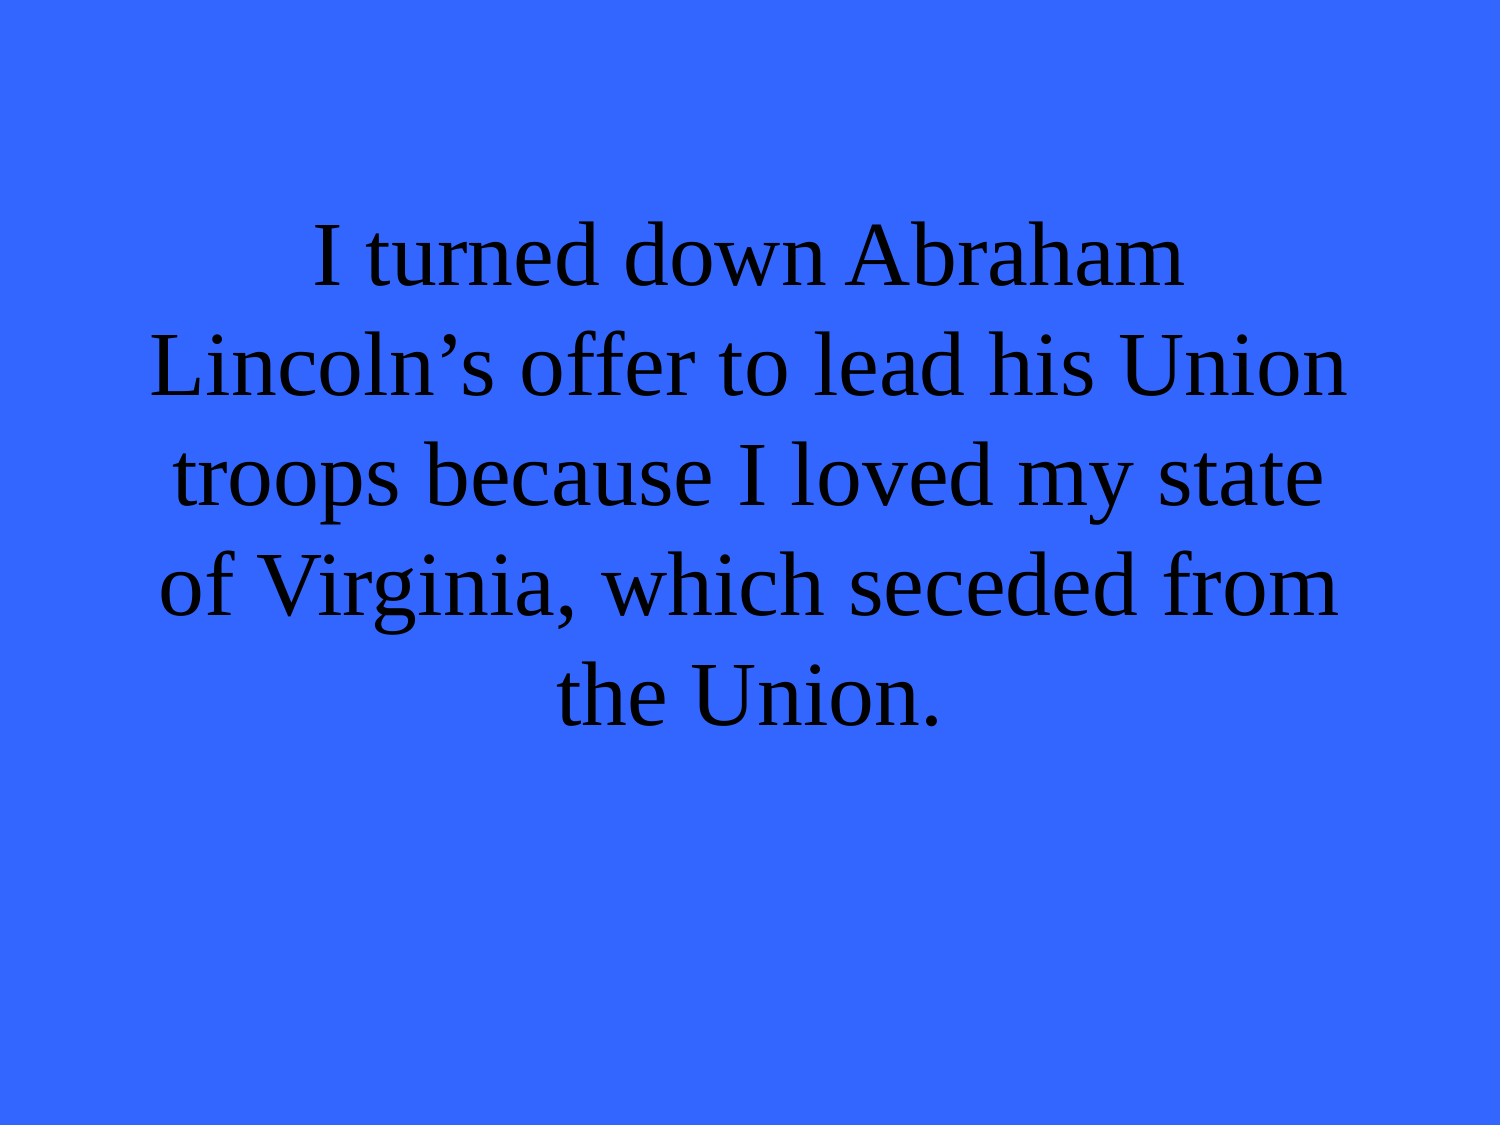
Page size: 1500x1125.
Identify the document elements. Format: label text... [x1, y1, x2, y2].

title I turned down Abraham Lincoln’s offer to lead his Union troops because I loved my state of Virginia, which seceded from the Union. [112, 375, 1388, 563]
